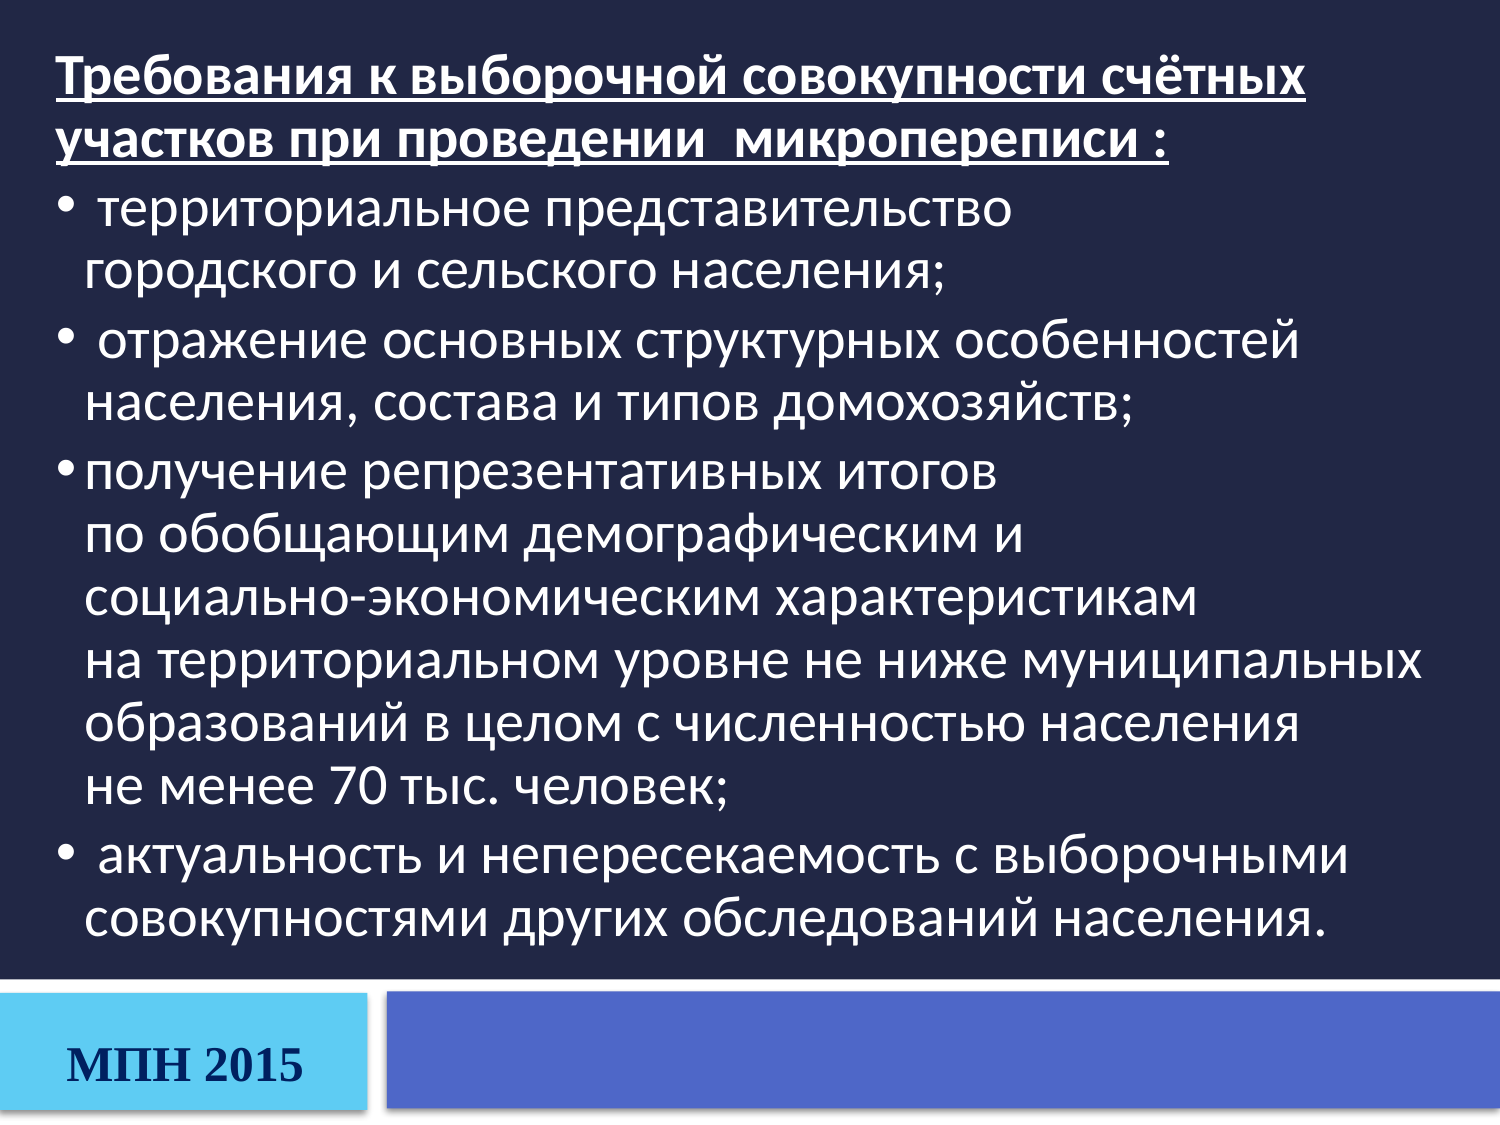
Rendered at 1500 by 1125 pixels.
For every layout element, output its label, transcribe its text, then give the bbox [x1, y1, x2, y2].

text_box МПН 2015 [41, 992, 319, 1125]
text_box Требования к выборочной совокупности счётных участков при проведении микропереписи : территориальное представительство городского и сельского населения; отражение основных структурных особенностей населения, состава и типов домохозяйств; получение репрезентативных итогов по обобщающим демографическим и социально-экономическим характеристикам на территориальном уровне не ниже муниципальных образований в целом с численностью населения не менее 70 тыс. человек; актуальность и непересекаемость с выборочными совокупностями других обследований населения. [41, 0, 1471, 993]
